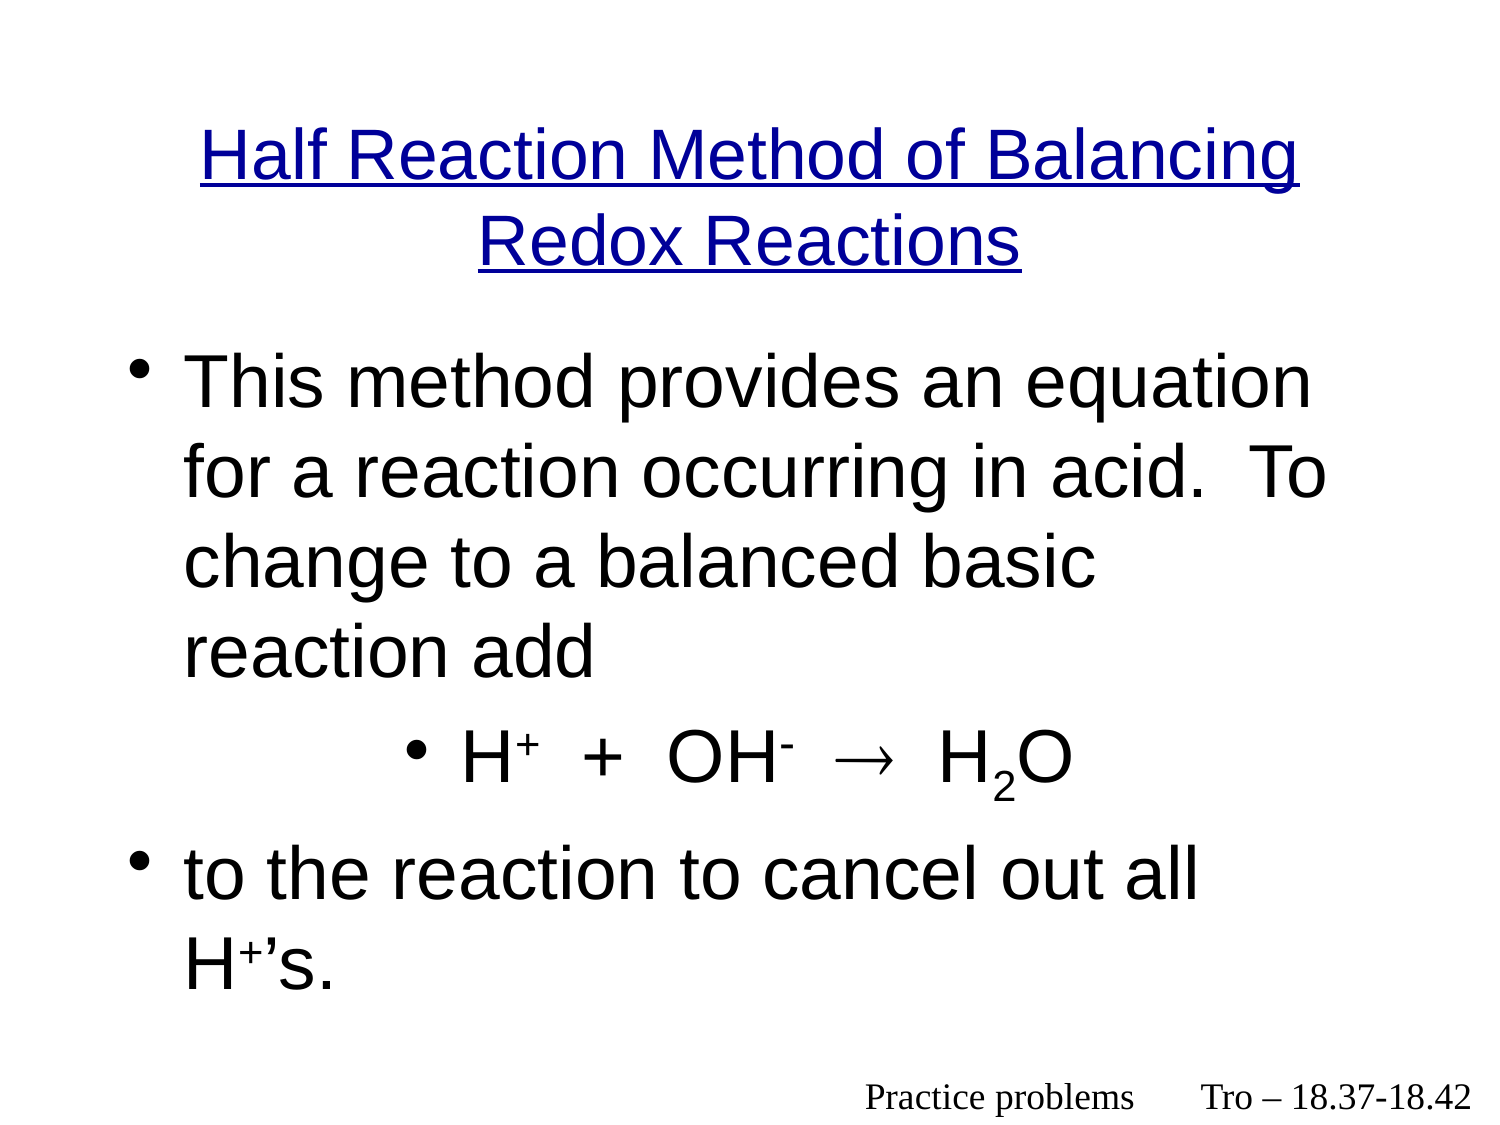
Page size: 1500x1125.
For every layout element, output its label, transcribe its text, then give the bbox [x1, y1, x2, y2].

title Half Reaction Method of Balancing Redox Reactions [112, 99, 1388, 288]
text_box Practice problems Tro – 18.37-18.42 [849, 1064, 1500, 1124]
list This method provides an equation for a reaction occurring in acid. To change to a balanced basic reaction add H+ + OH  H2O to the reaction to cancel out all H+’s. [112, 324, 1388, 1000]
